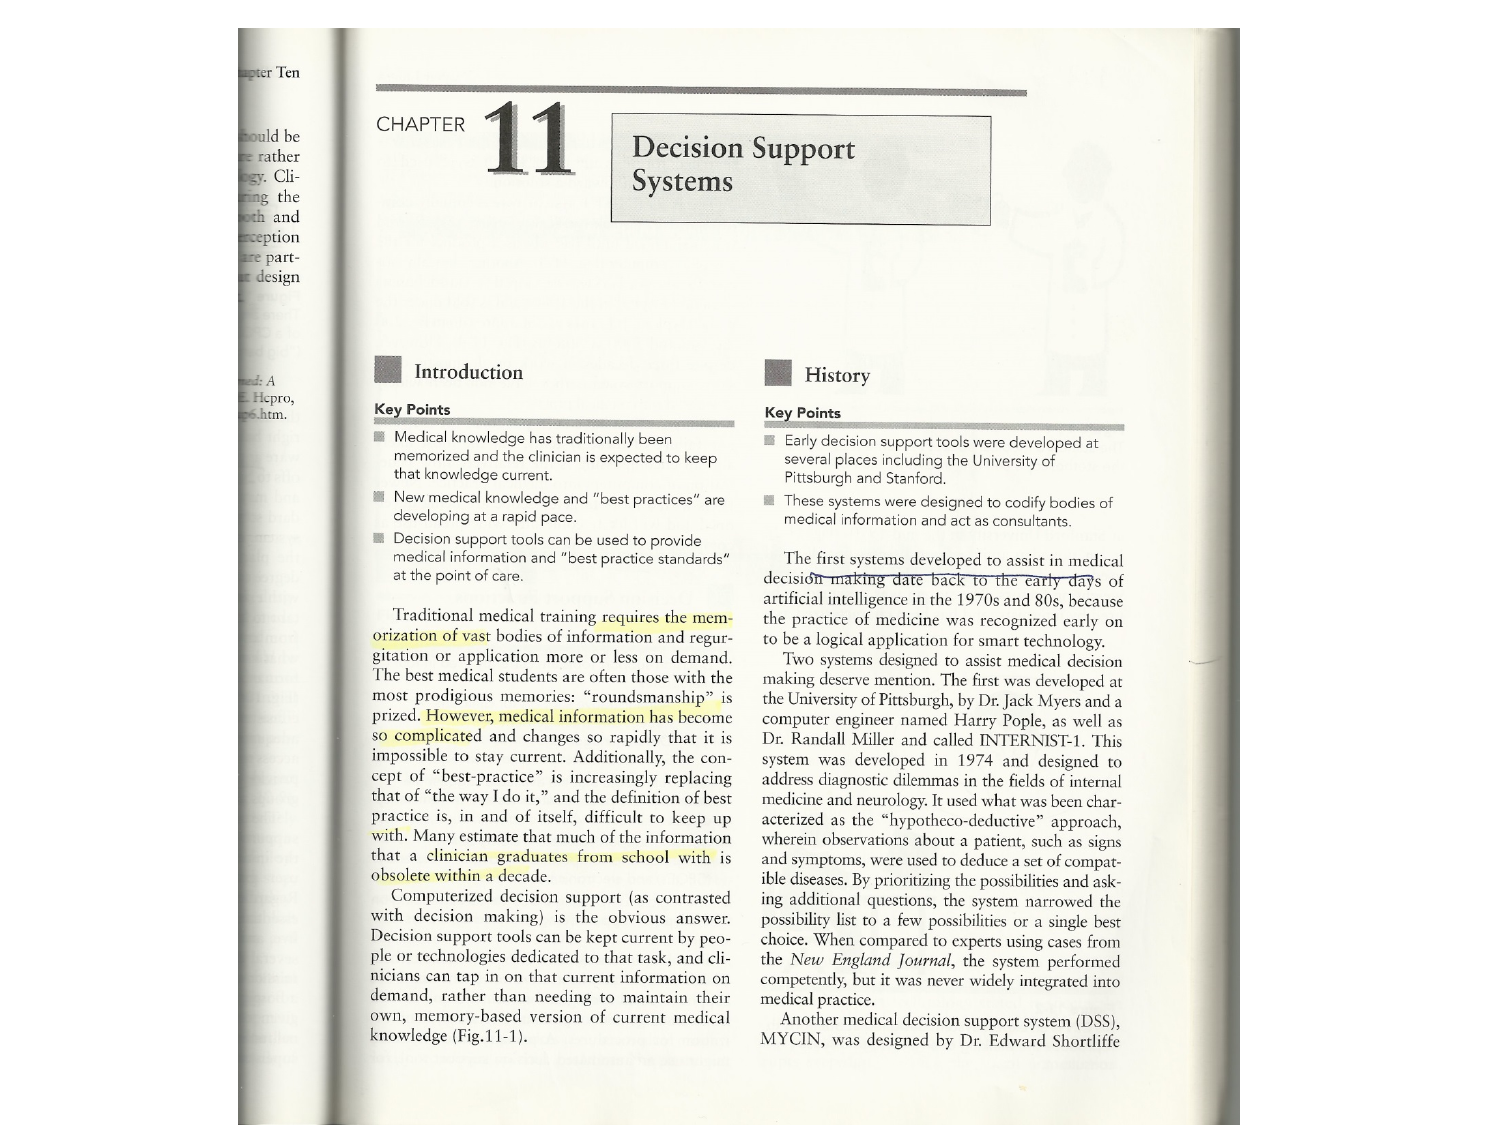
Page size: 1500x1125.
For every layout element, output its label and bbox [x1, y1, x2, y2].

picture [238, 27, 1240, 1125]
